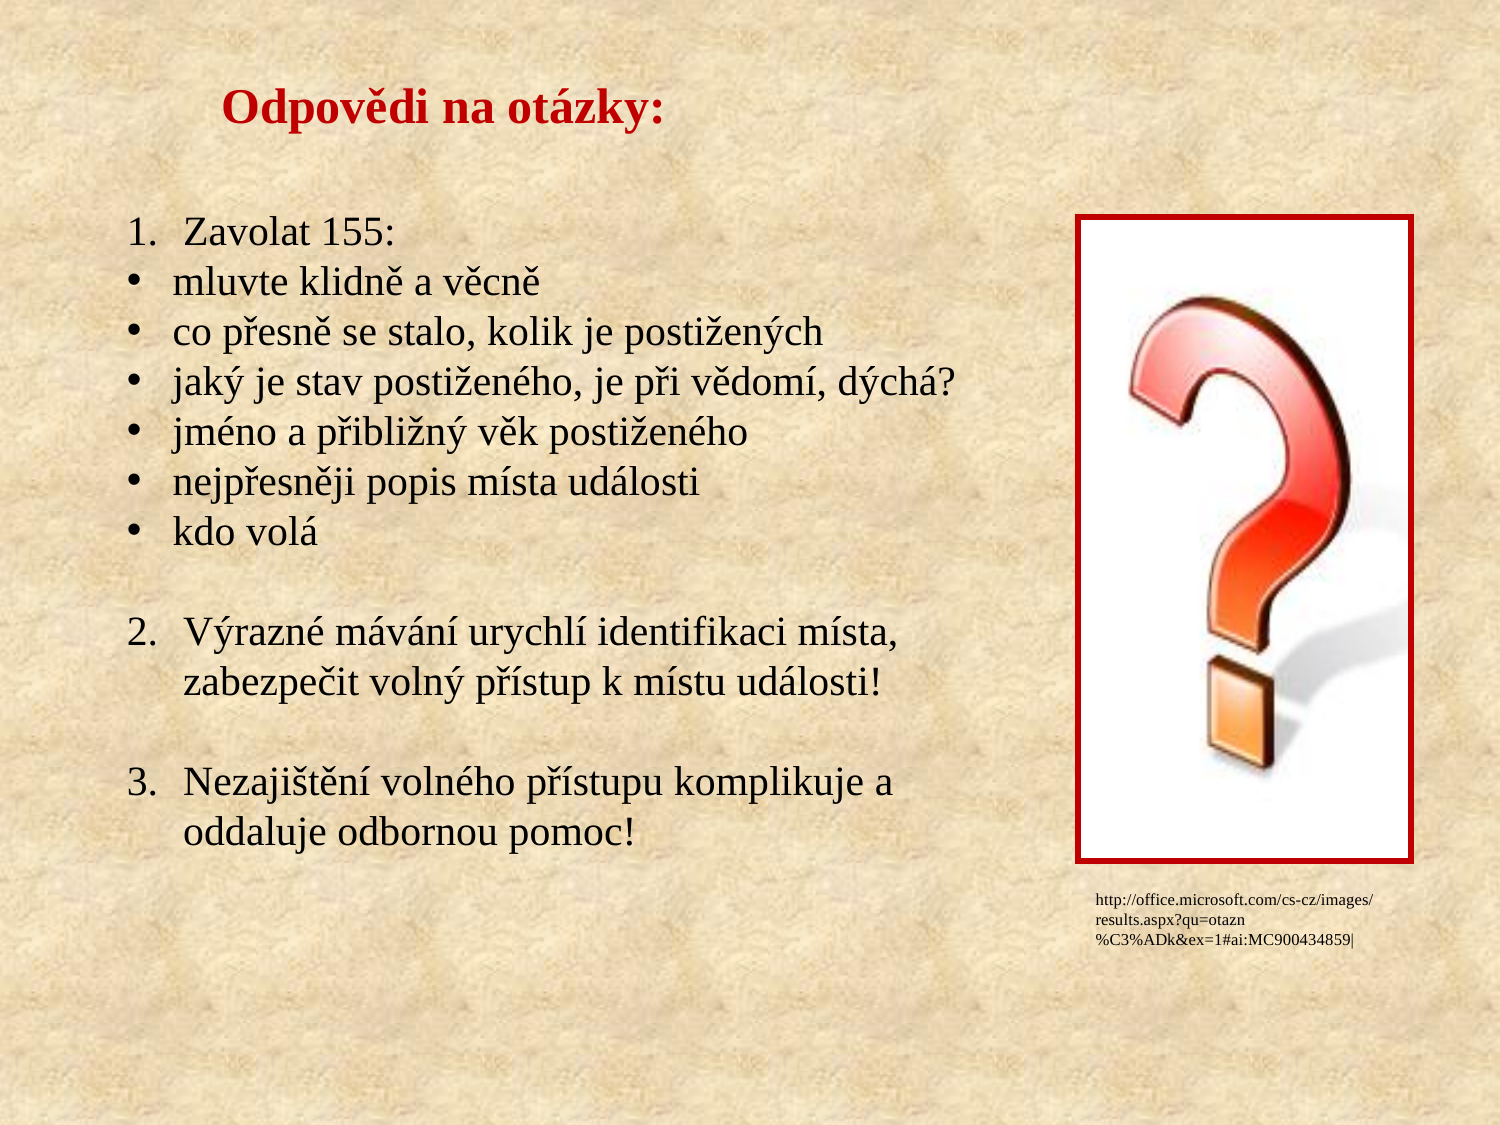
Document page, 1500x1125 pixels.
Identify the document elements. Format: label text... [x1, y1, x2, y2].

text_box http://office.microsoft.com/cs-cz/images/results.aspx?qu=otazn%C3%ADk&ex=1#ai:MC900434859| [1080, 881, 1412, 956]
text_box Zavolat 155: mluvte klidně a věcně co přesně se stalo, kolik je postižených jaký je stav postiženého, je při vědomí, dýchá? jméno a přibližný věk postiženého nejpřesněji popis místa události kdo volá Výrazné mávání urychlí identifikaci místa, zabezpečit volný přístup k místu události! Nezajištění volného přístupu komplikuje a oddaluje odbornou pomoc! [112, 196, 1010, 907]
text_box Odpovědi na otázky: [206, 66, 691, 142]
picture [0, 0, 1500, 1125]
